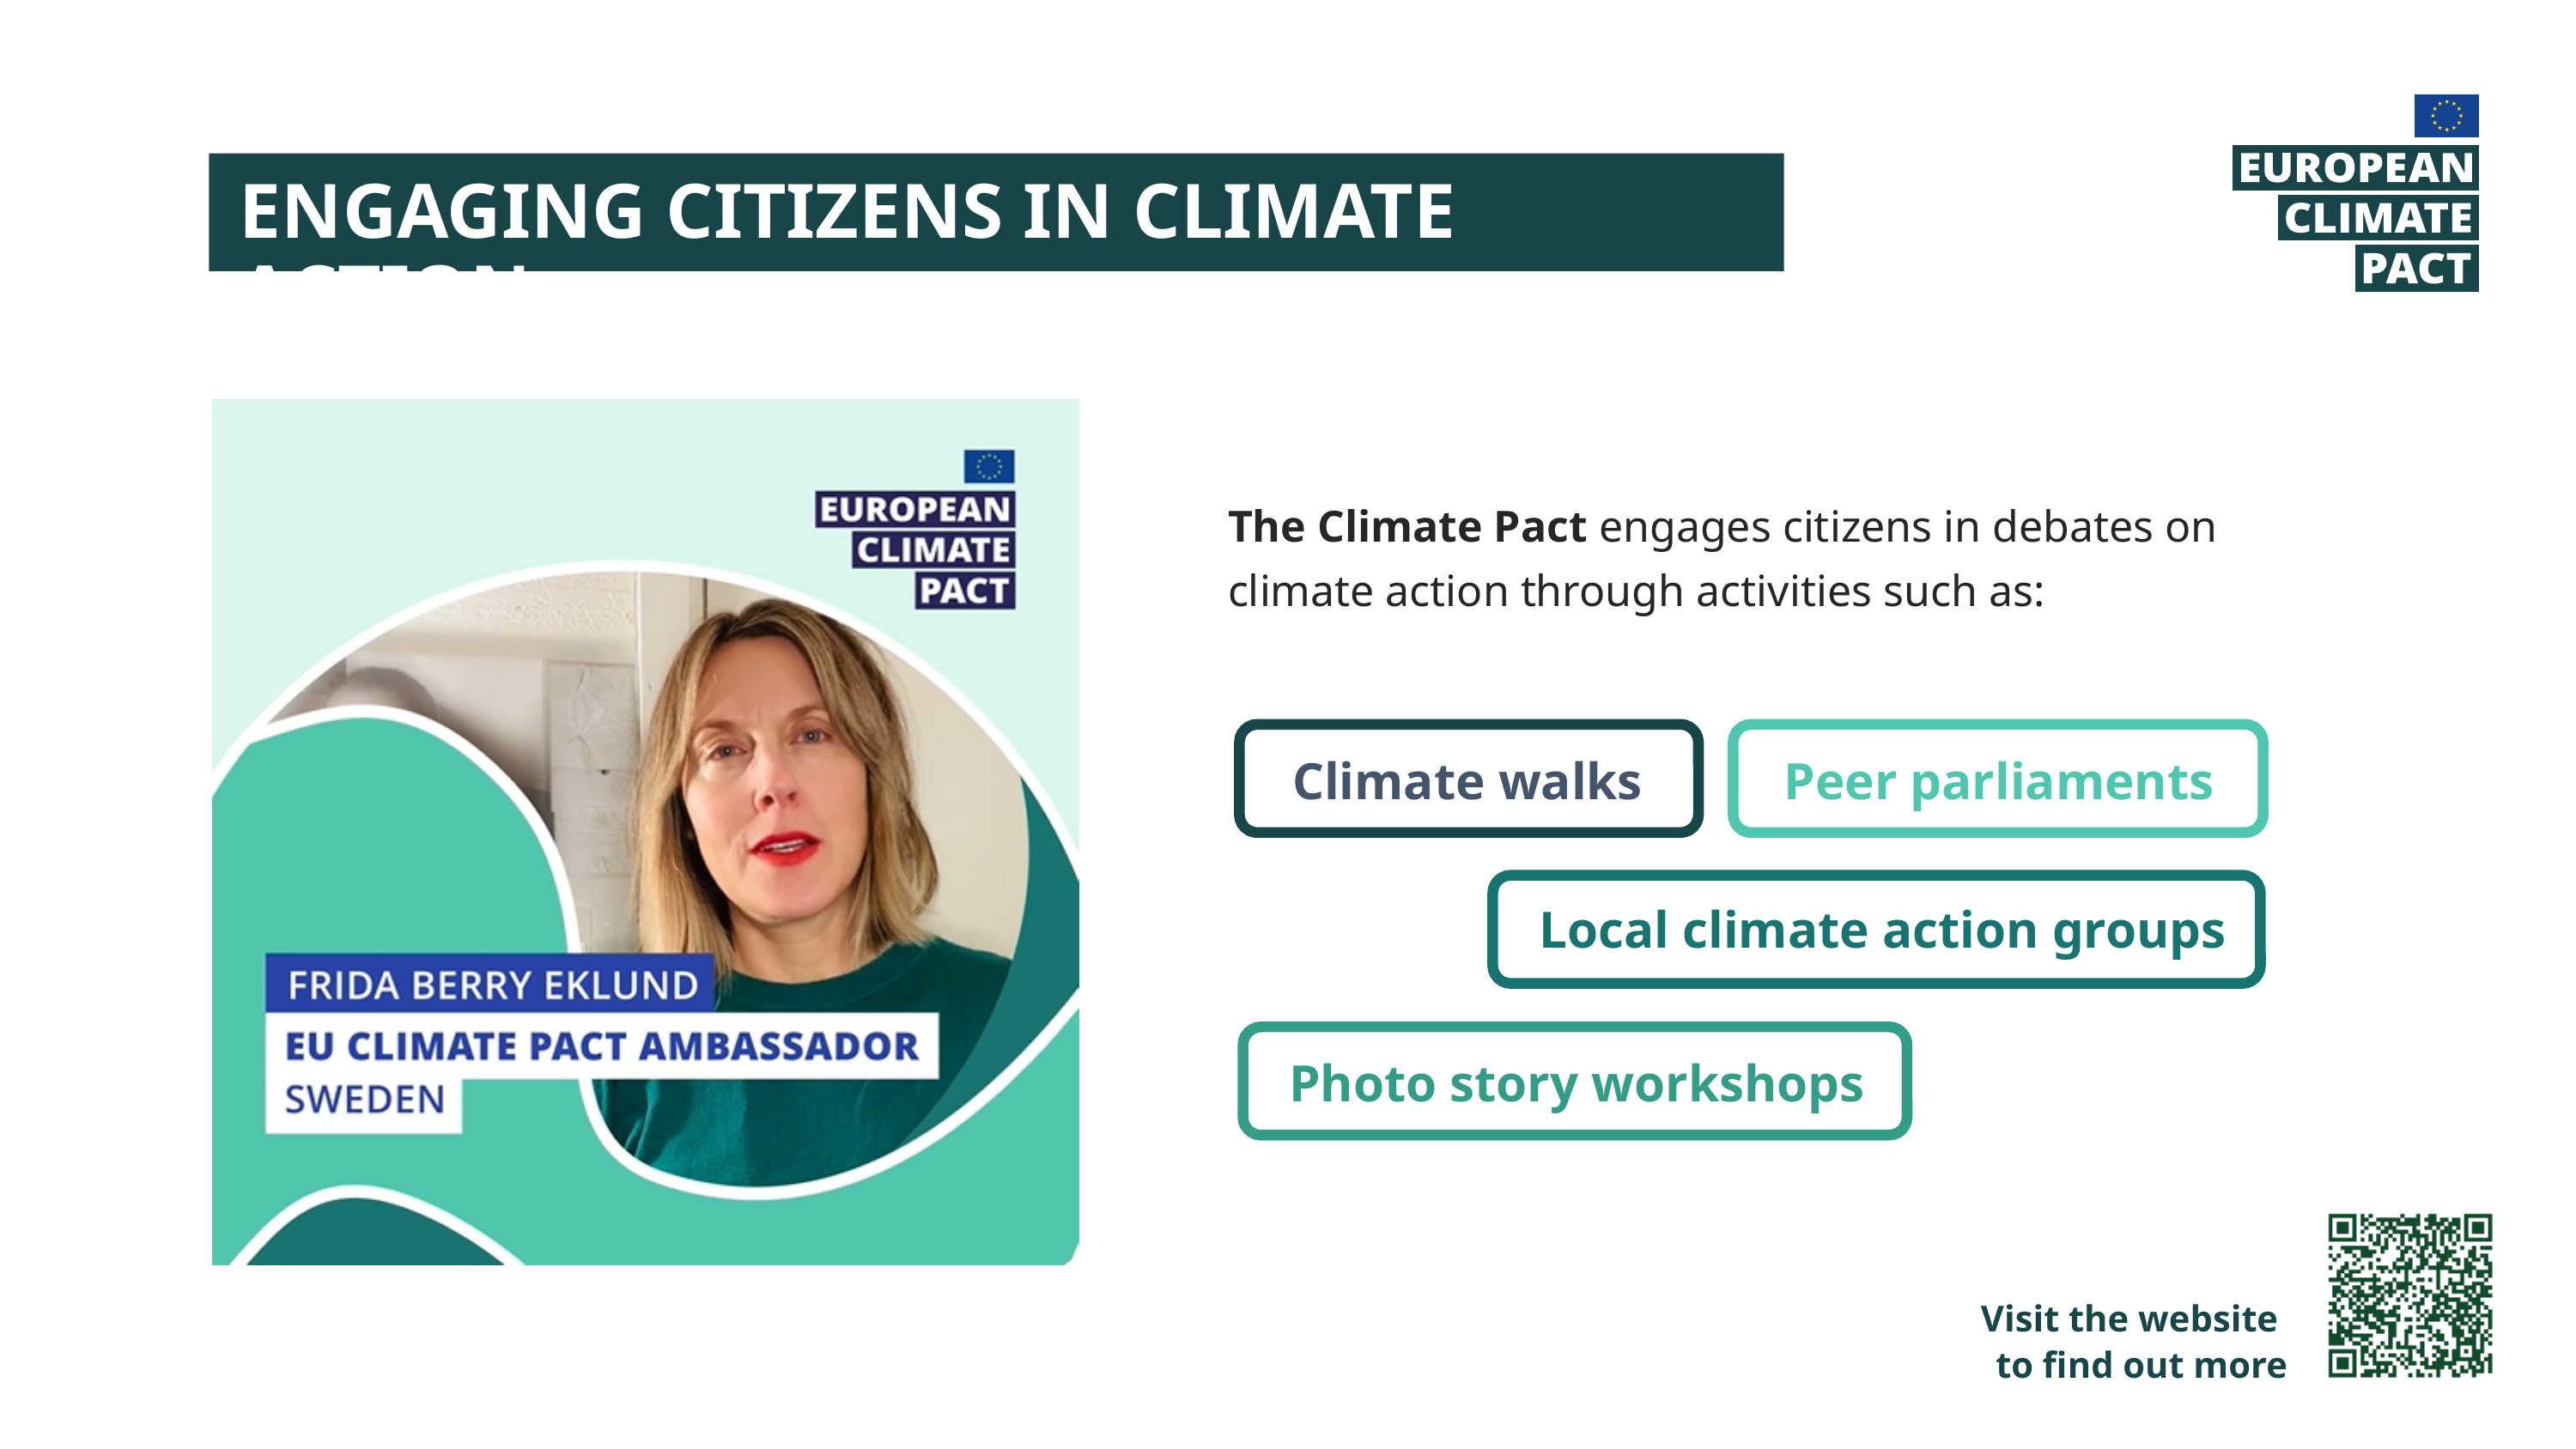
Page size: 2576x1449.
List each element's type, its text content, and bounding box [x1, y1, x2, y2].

list Engaging Citizens in Climate Action [209, 153, 1784, 271]
text_box [1492, 874, 2262, 985]
picture [2221, 1106, 2576, 1449]
text_box Climate walks [1292, 755, 1668, 803]
text_box [1732, 723, 2264, 834]
picture [212, 399, 1079, 1265]
text_box [1238, 723, 1700, 834]
text_box Peer parliaments [1783, 755, 2268, 833]
text_box Photo story workshops [1289, 1058, 2011, 1135]
text_box The Climate Pact engages citizens in debates on climate action through activities such as: [1215, 480, 2429, 621]
text_box Visit the website to find out more [1239, 1292, 2221, 1358]
text_box [1242, 1026, 1908, 1137]
text_box Local climate action groups [1539, 904, 2261, 981]
